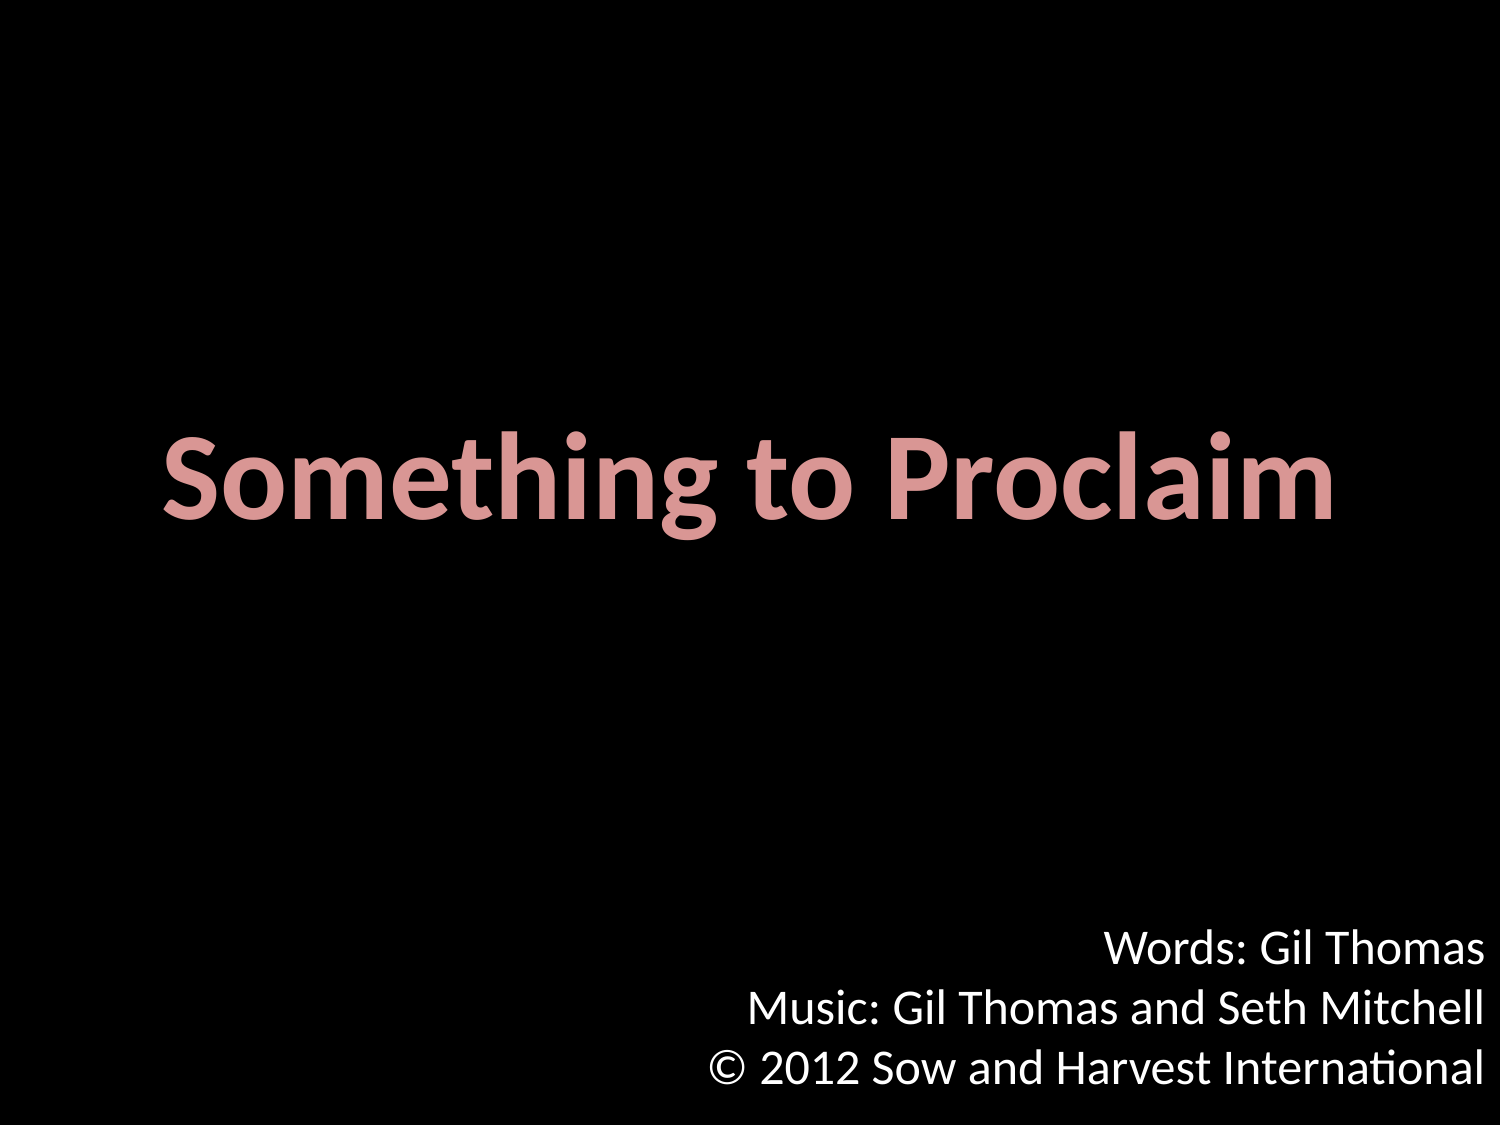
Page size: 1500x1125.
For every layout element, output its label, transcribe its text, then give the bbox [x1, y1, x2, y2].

title Something to Proclaim [112, 349, 1388, 591]
text_box Words: Gil Thomas Music: Gil Thomas and Seth Mitchell © 2012 Sow and Harvest International [112, 883, 1500, 1125]
